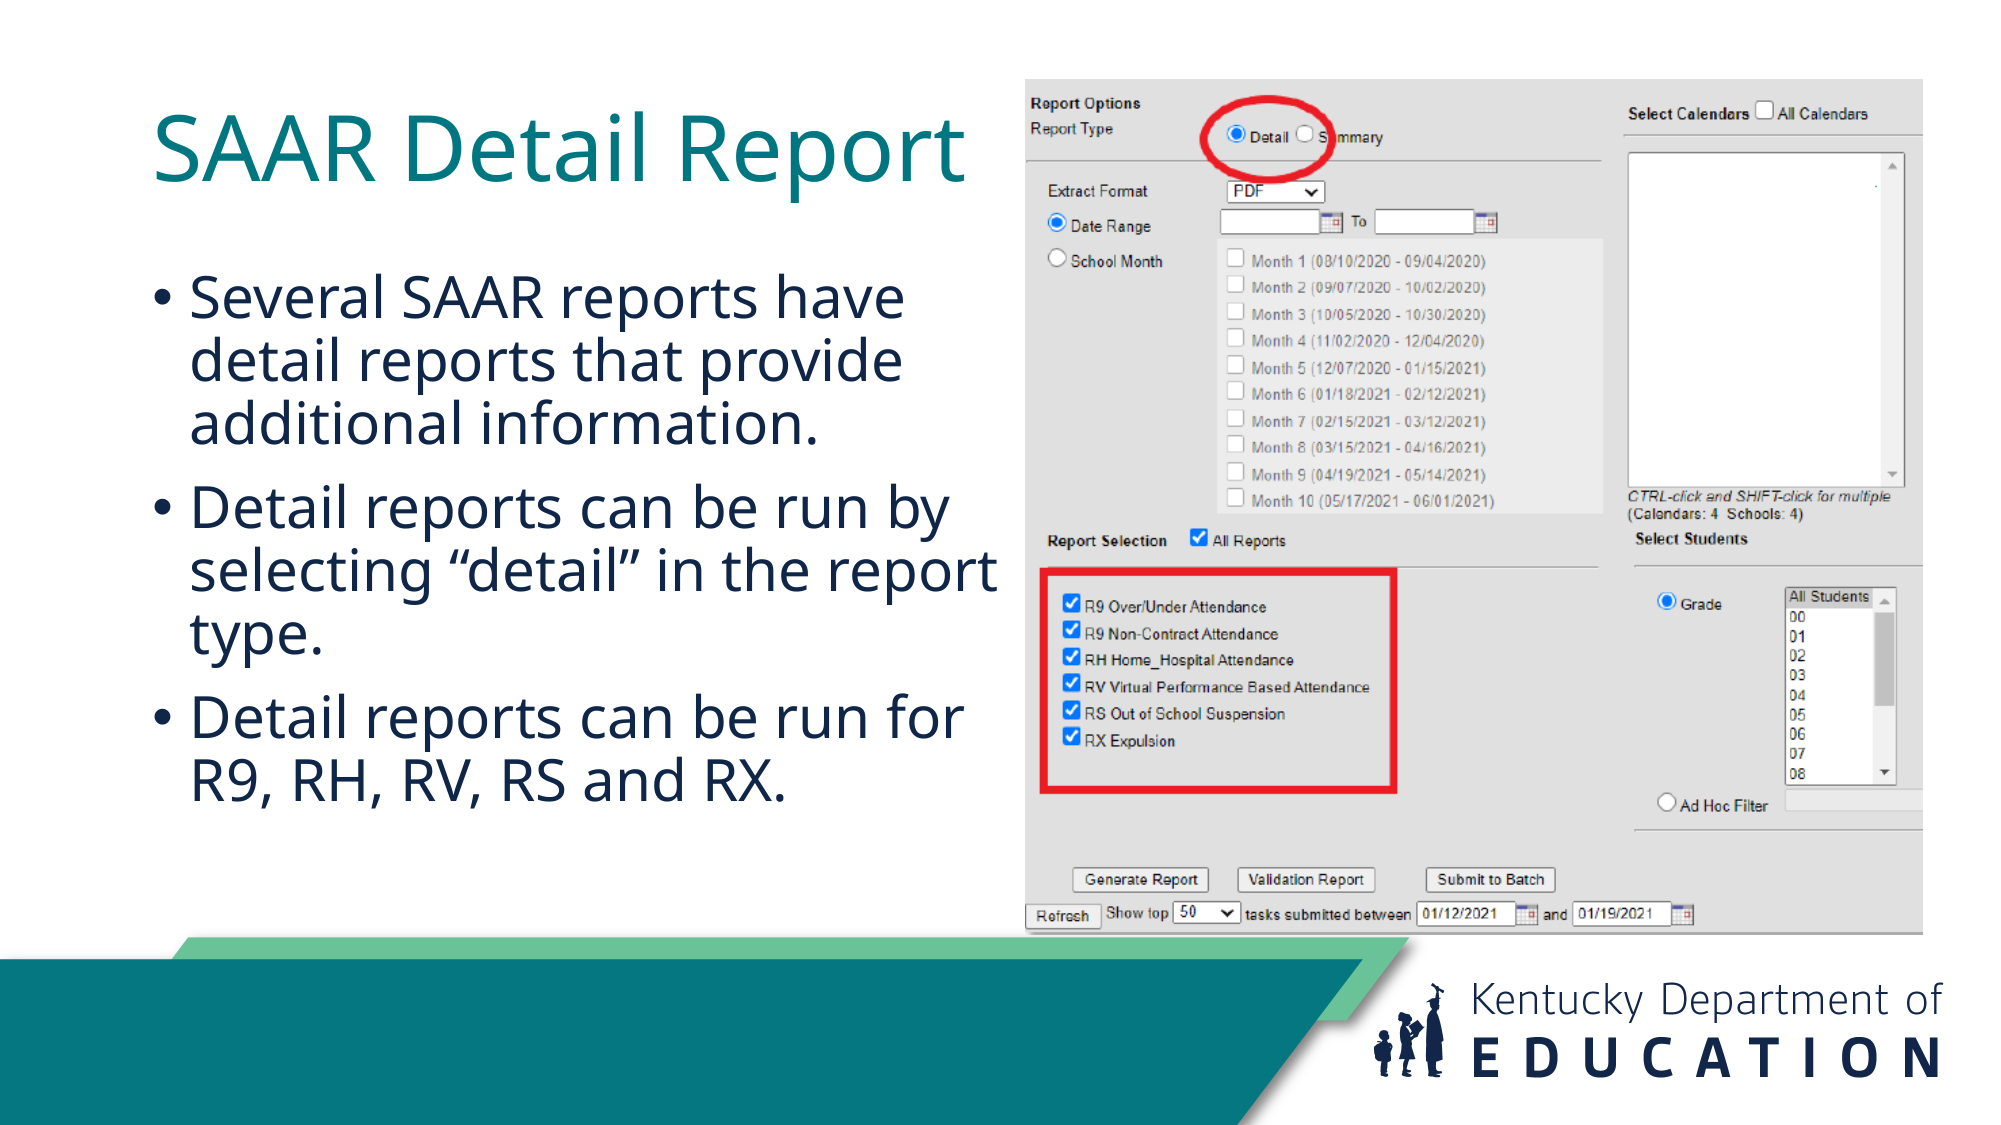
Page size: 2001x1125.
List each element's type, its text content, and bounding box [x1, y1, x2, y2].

list Several SAAR reports have detail reports that provide additional information. Detail reports can be run by selecting “detail” in the report type. Detail reports can be run for R9, RH, RV, RS and RX. [137, 260, 1026, 975]
title SAAR Detail Report [137, 43, 1863, 260]
picture [0, 0, 2001, 1125]
